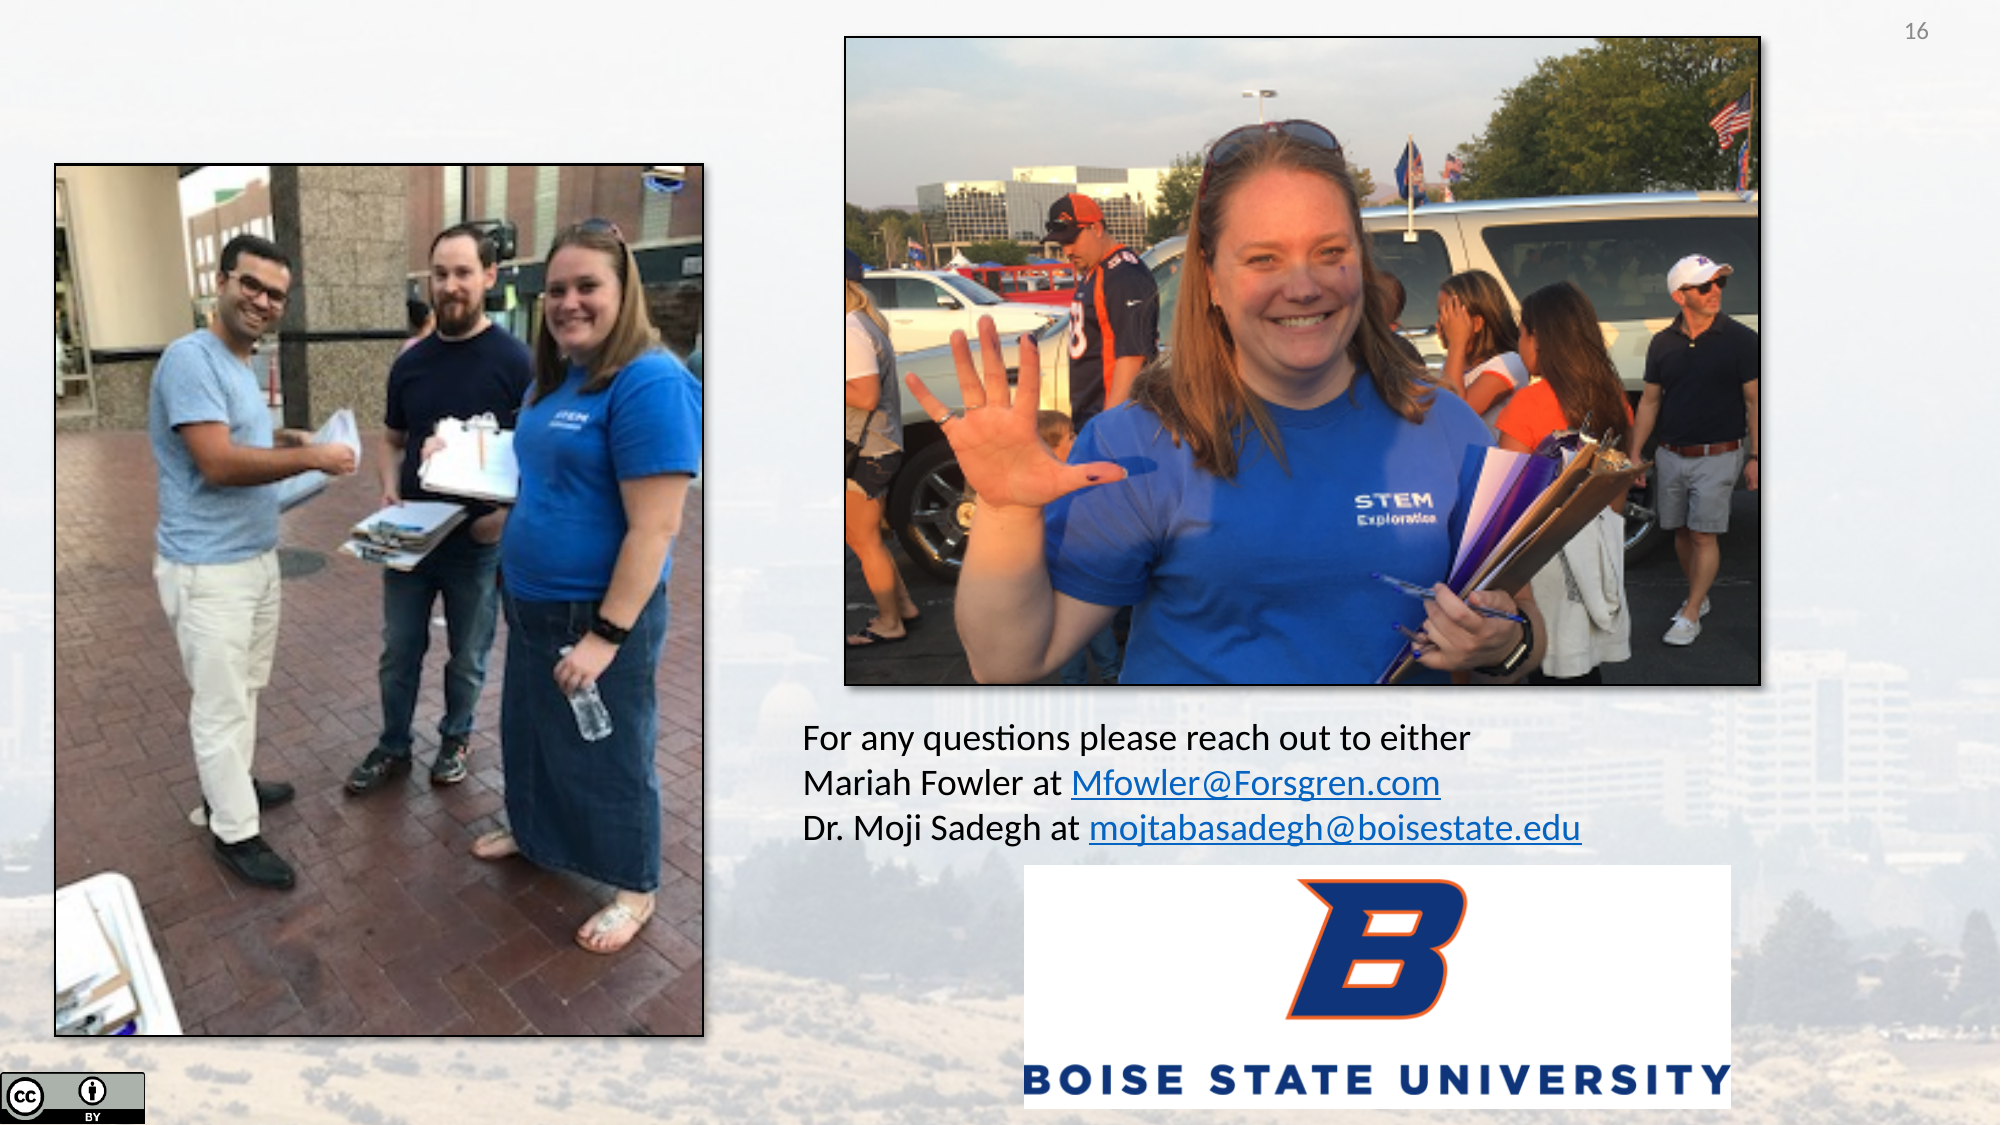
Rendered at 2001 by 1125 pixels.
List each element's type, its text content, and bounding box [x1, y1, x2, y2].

picture [55, 165, 702, 1035]
slide_number 16 [1494, 0, 1945, 60]
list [846, 38, 1759, 685]
picture [0, 1072, 145, 1124]
picture [1024, 865, 1731, 1109]
text_box For any questions please reach out to either Mariah Fowler at Mfowler@Forsgren.com Dr. Moji Sadegh at mojtabasadegh@boisestate.edu [787, 705, 2000, 856]
